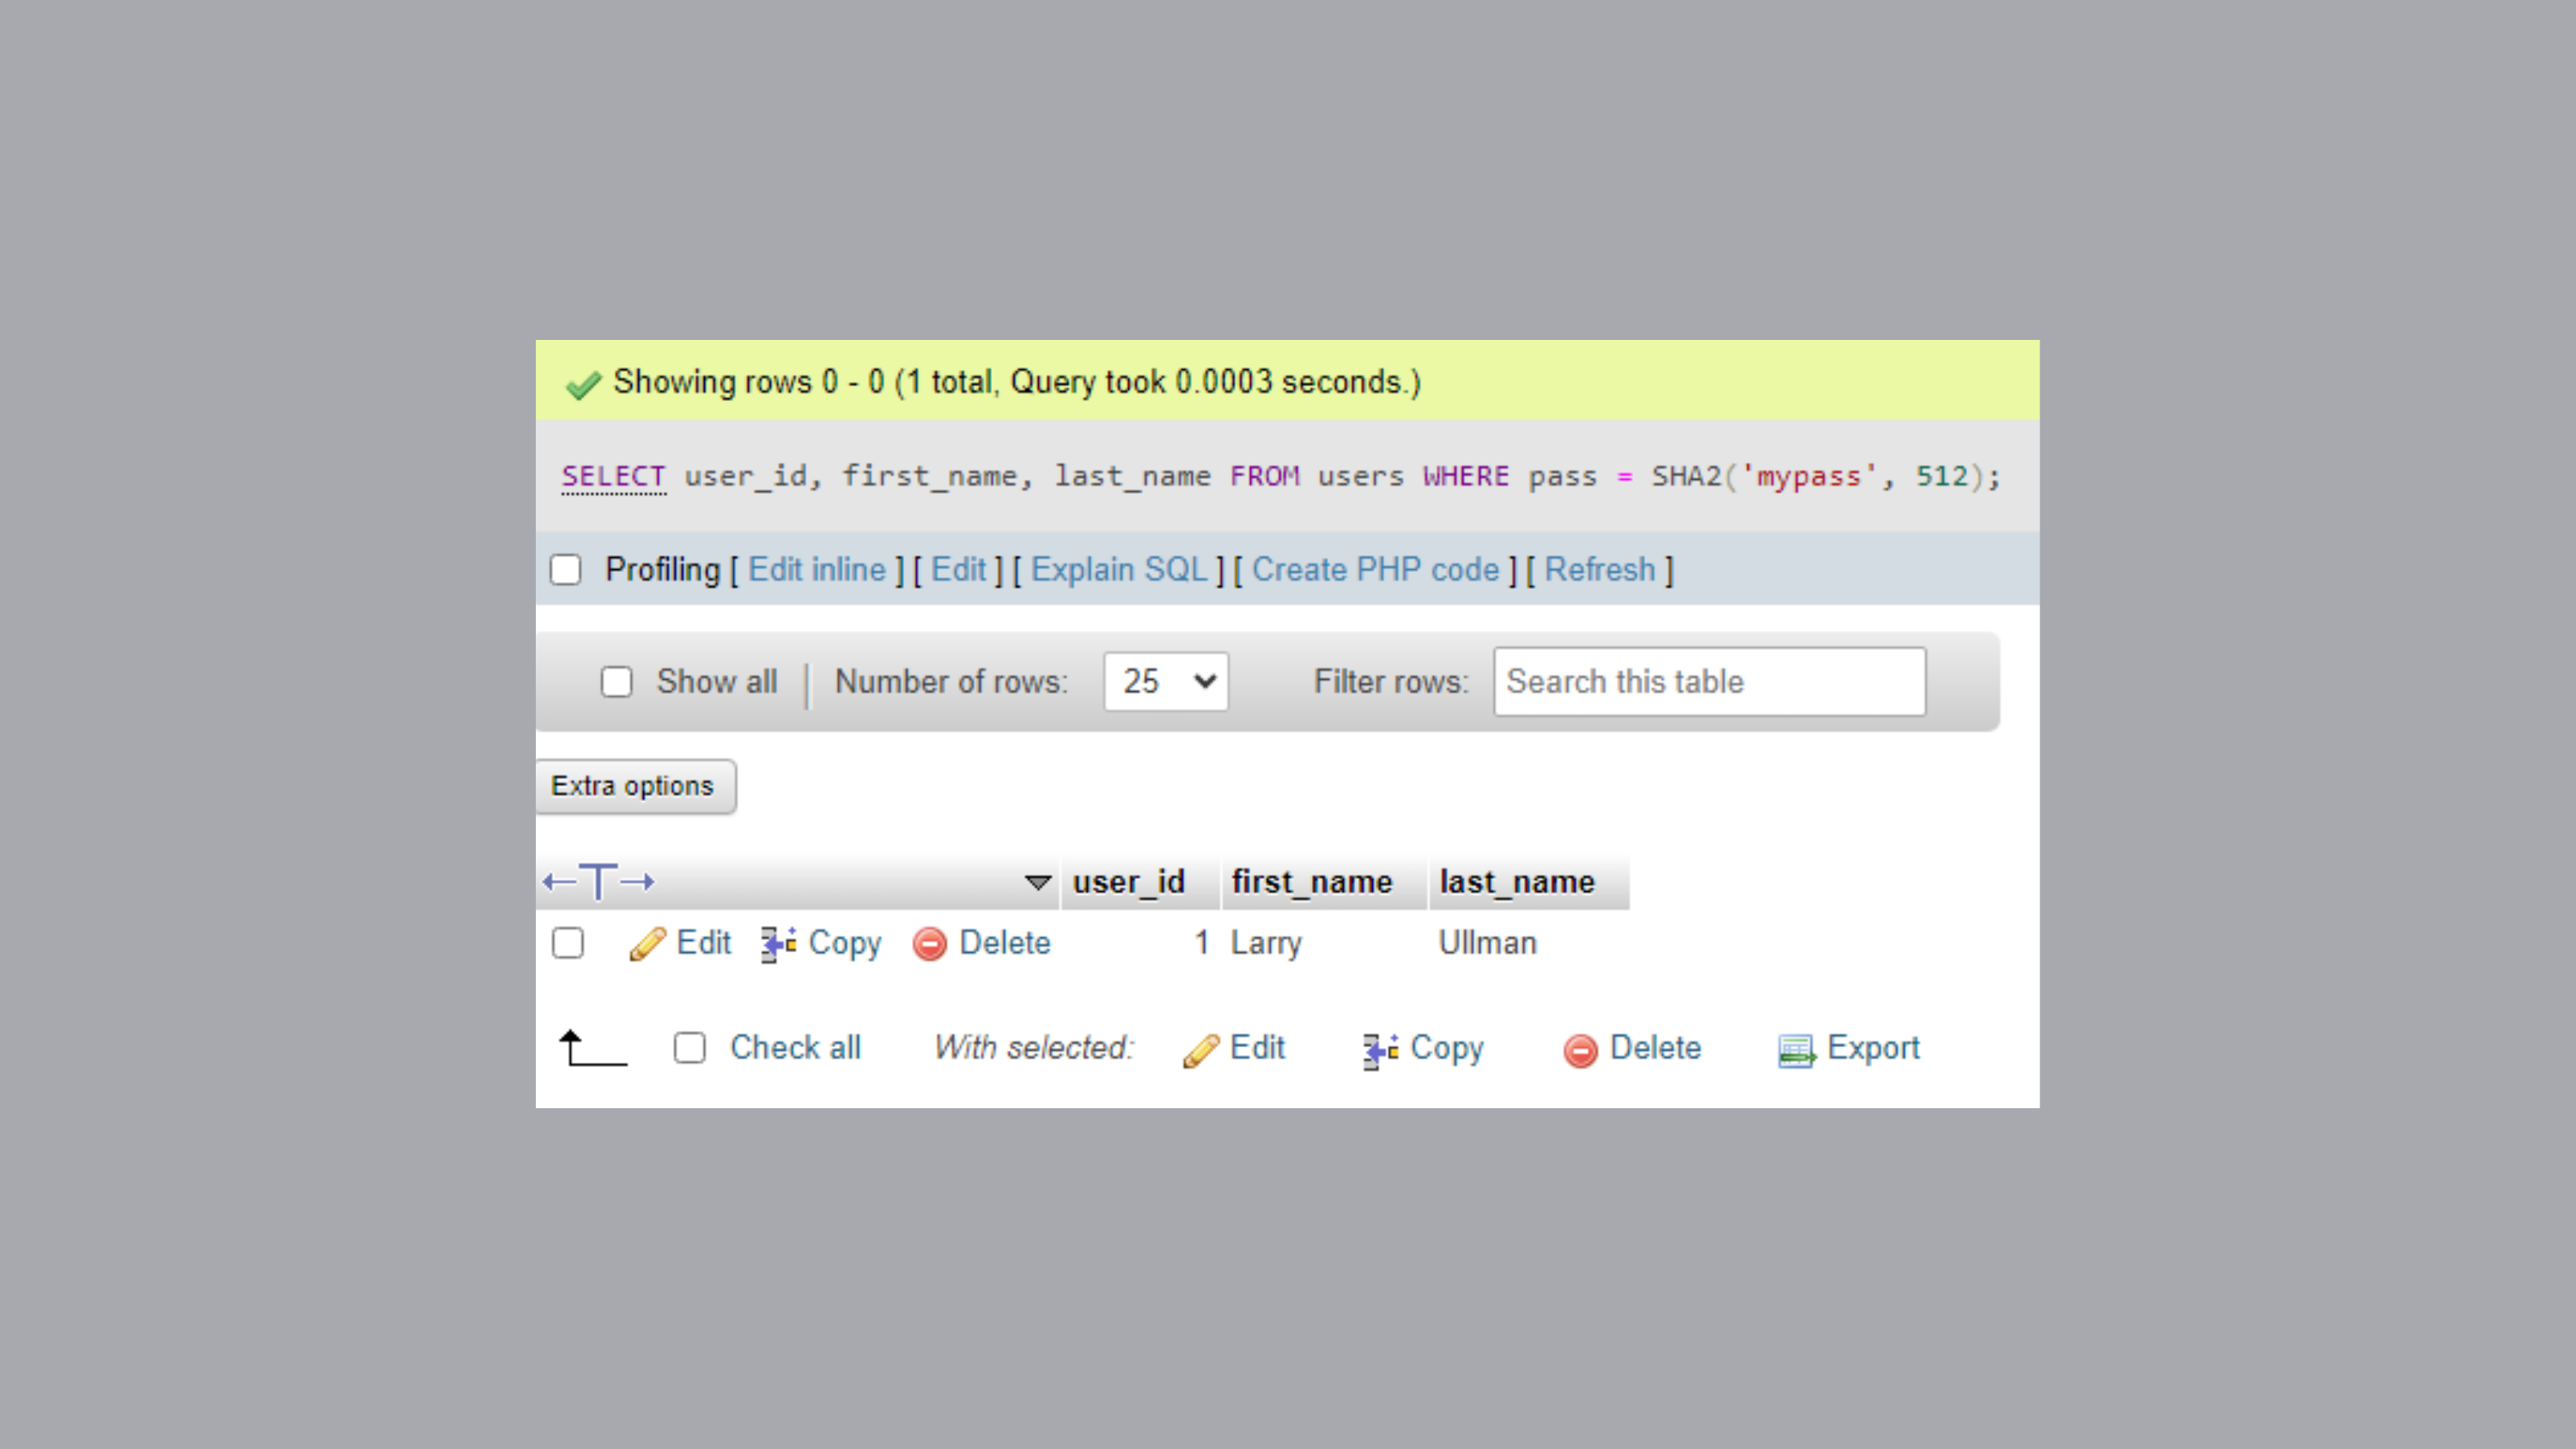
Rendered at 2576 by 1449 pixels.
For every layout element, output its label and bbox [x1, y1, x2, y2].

text_box [536, 340, 2040, 1108]
